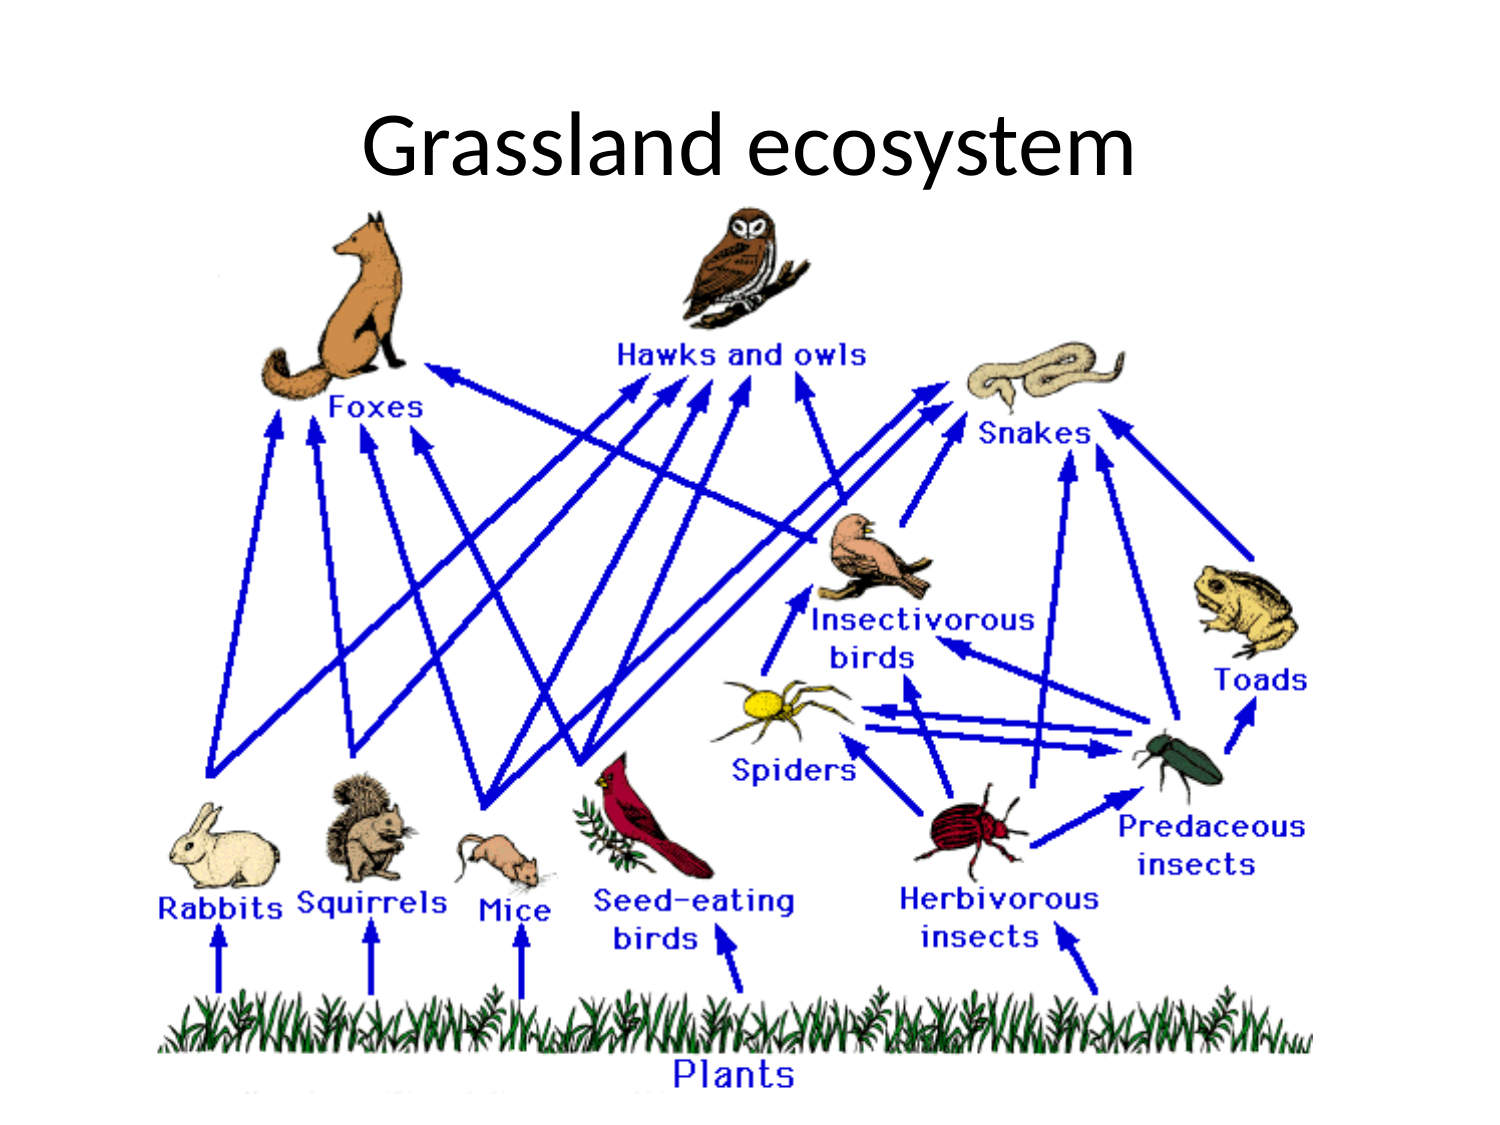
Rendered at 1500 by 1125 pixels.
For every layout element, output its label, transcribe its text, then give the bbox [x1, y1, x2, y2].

title Grassland ecosystem [75, 45, 1425, 233]
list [149, 191, 1313, 1094]
